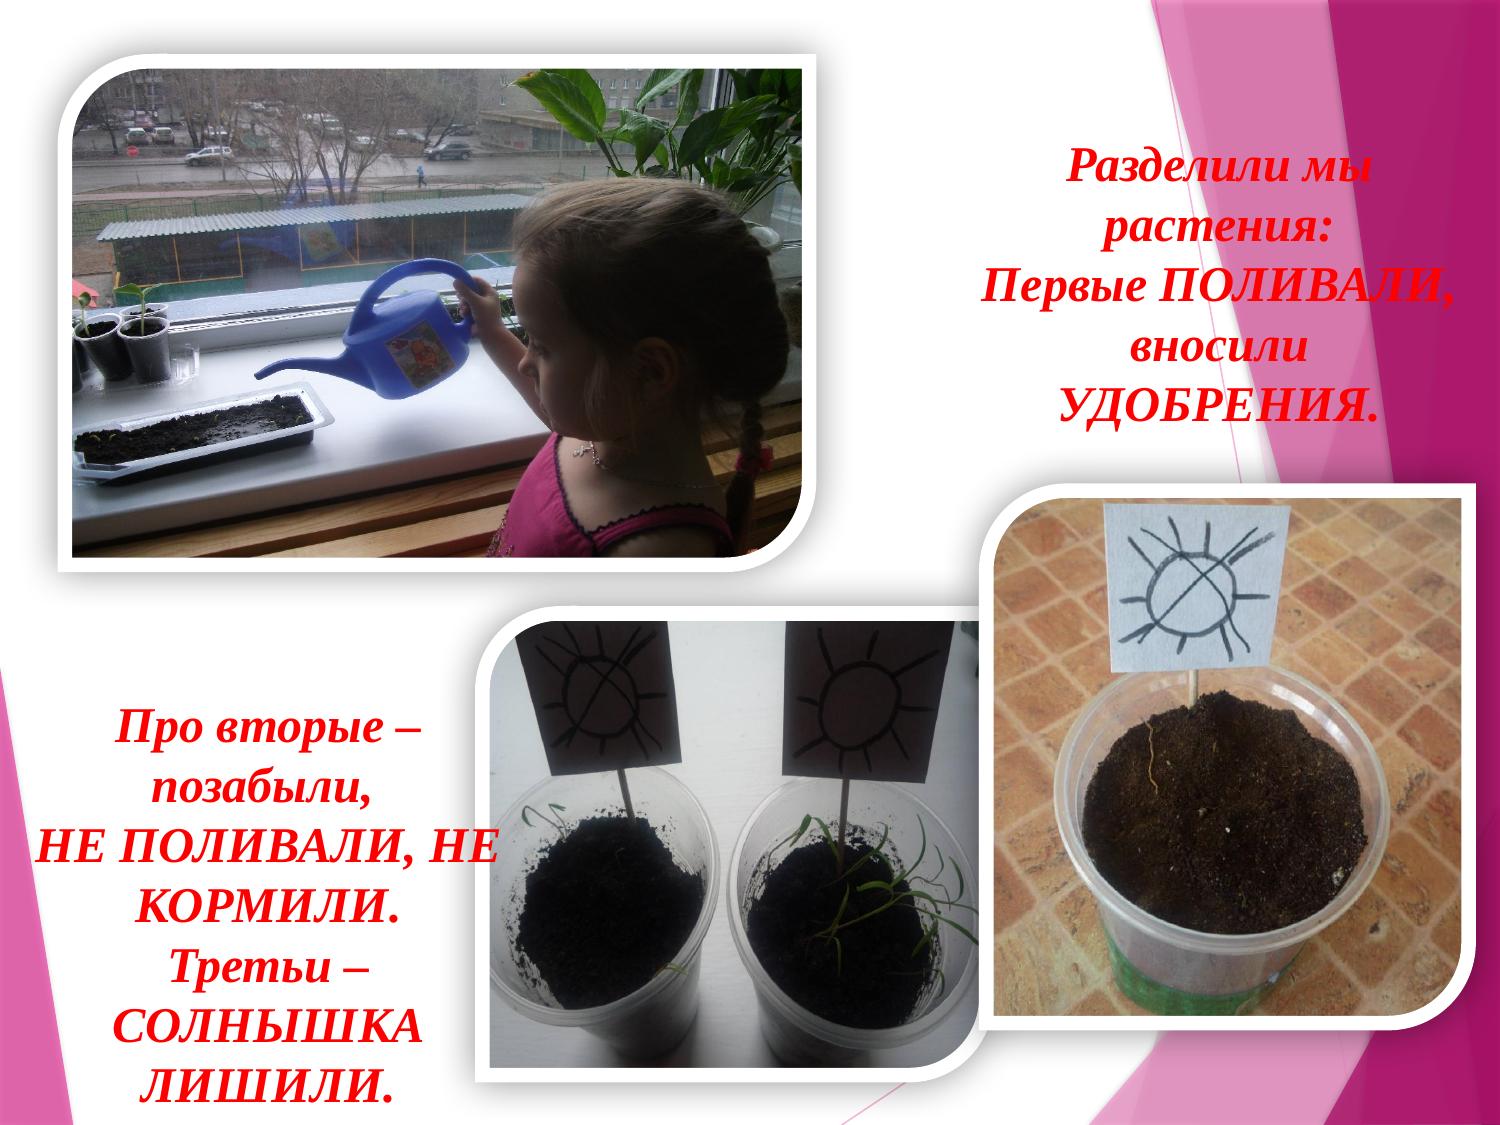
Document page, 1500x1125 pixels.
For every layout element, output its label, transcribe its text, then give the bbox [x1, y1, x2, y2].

picture [481, 490, 1470, 1076]
text_box Разделили мы растения: Первые ПОЛИВАЛИ, вносили УДОБРЕНИЯ. [962, 123, 1477, 439]
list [64, 60, 810, 566]
text_box Про вторые – позабыли, НЕ ПОЛИВАЛИ, НЕ КОРМИЛИ. Третьи – СОЛНЫШКА ЛИШИЛИ. [0, 685, 538, 1120]
